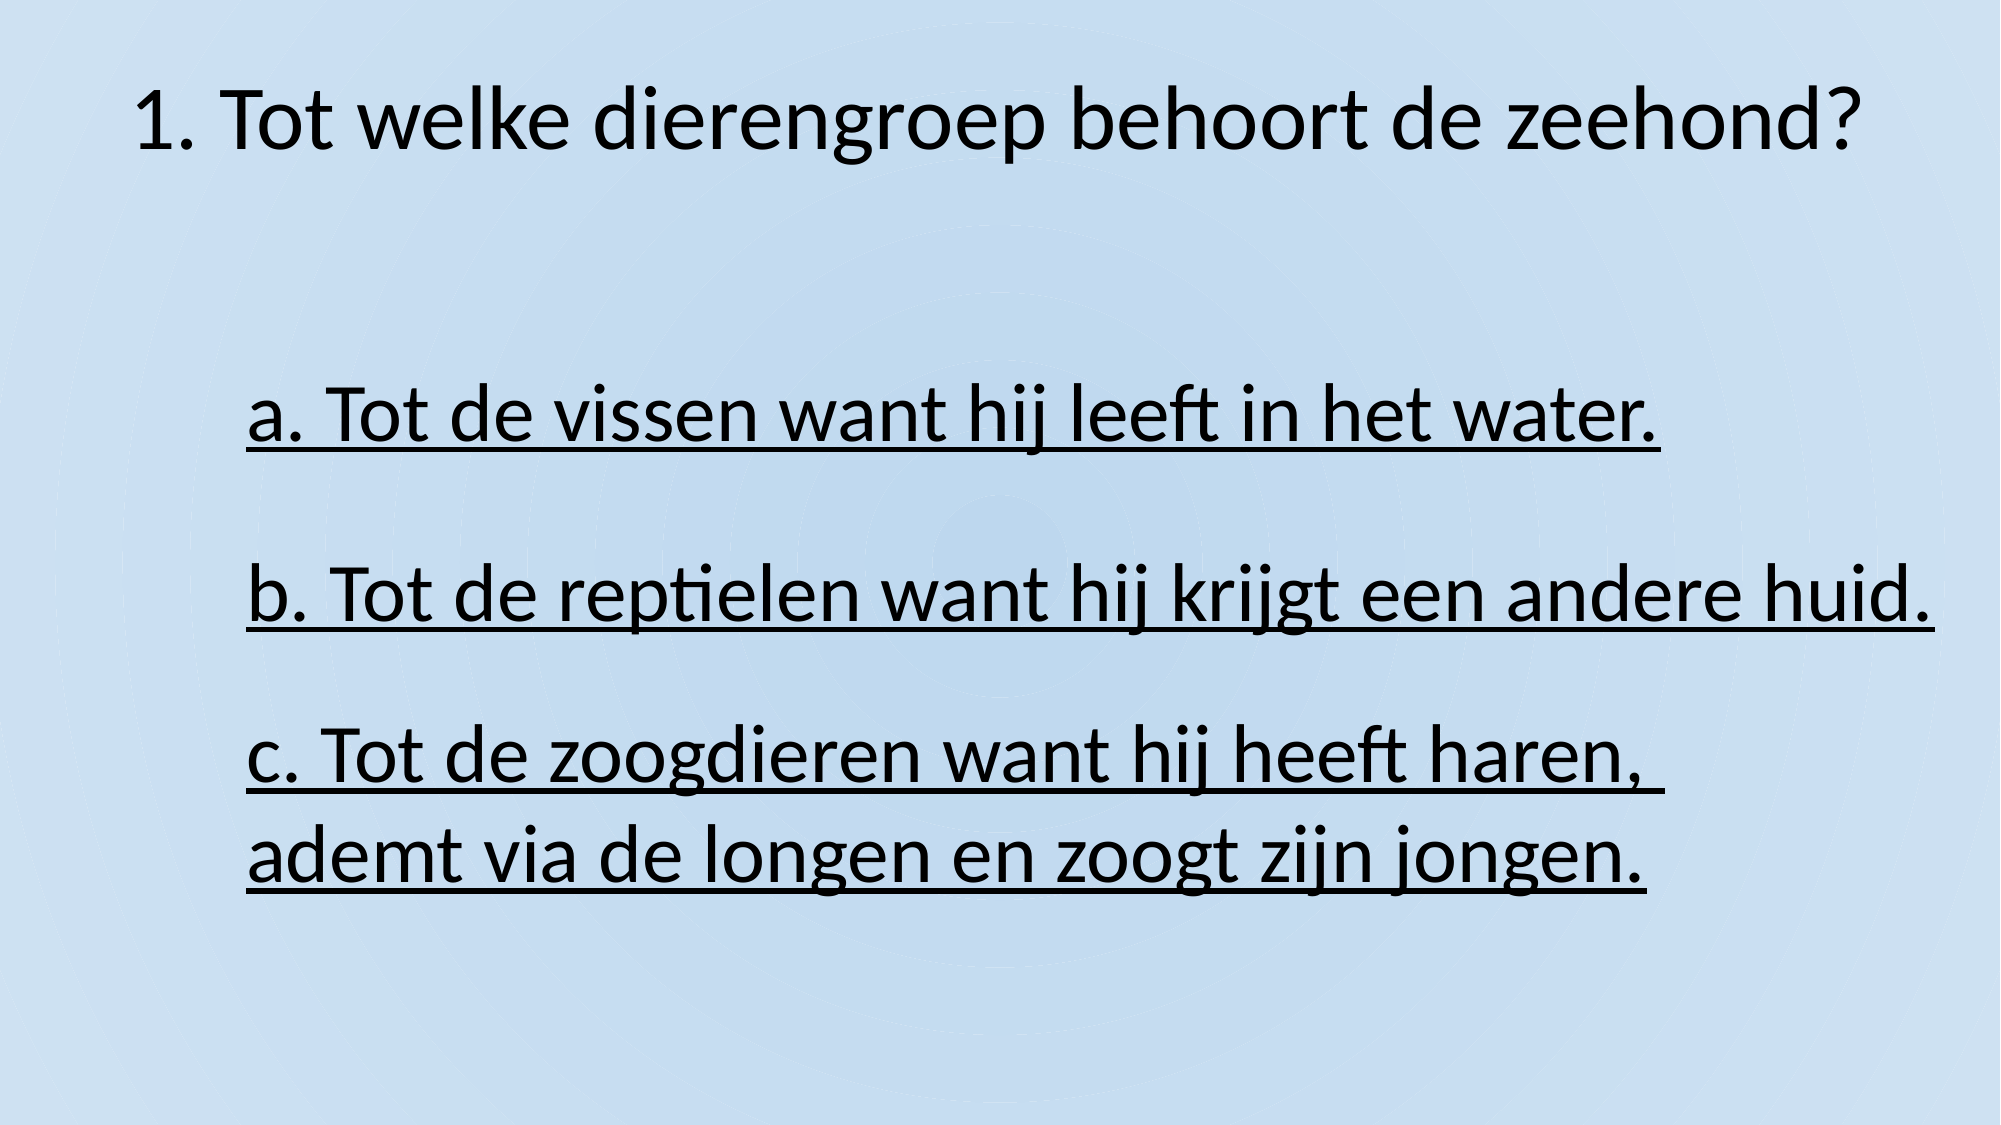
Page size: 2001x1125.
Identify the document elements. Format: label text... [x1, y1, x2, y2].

text_box b. Tot de reptielen want hij krijgt een andere huid. [231, 531, 1956, 646]
text_box c. Tot de zoogdieren want hij heeft haren, ademt via de longen en zoogt zijn jongen. [231, 692, 1745, 907]
text_box a. Tot de vissen want hij leeft in het water. [231, 350, 1809, 466]
text_box 1. Tot welke dierengroep behoort de zeehond? [114, 50, 1886, 176]
